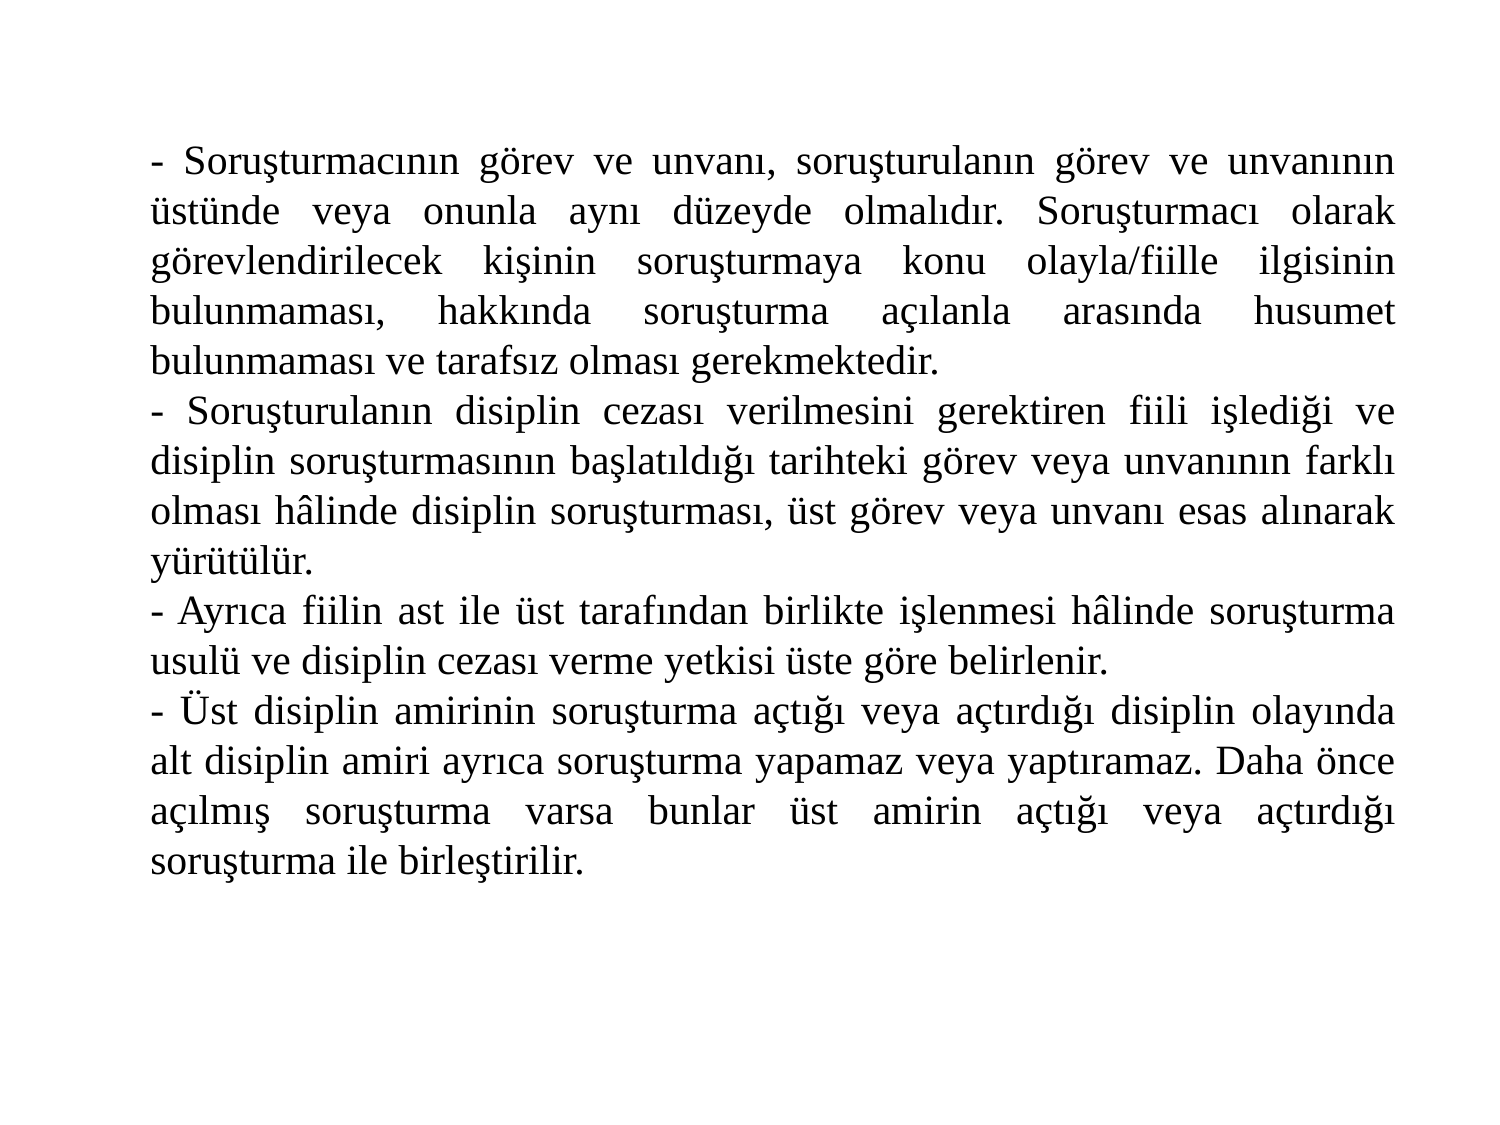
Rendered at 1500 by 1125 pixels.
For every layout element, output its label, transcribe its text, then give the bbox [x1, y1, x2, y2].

text_box - Soruşturmacının görev ve unvanı, soruşturulanın görev ve unvanının üstünde veya onunla aynı düzeyde olmalıdır. Soruşturmacı olarak görevlendirilecek kişinin soruşturmaya konu olayla/fiille ilgisinin bulunmaması, hakkında soruşturma açılanla arasında husumet bulunmaması ve tarafsız olması gerekmektedir. - Soruşturulanın disiplin cezası verilmesini gerektiren fiili işlediği ve disiplin soruşturmasının başlatıldığı tarihteki görev veya unvanının farklı olması hâlinde disiplin soruşturması, üst görev veya unvanı esas alınarak yürütülür. - Ayrıca fiilin ast ile üst tarafından birlikte işlenmesi hâlinde soruşturma usulü ve disiplin cezası verme yetkisi üste göre belirlenir. - Üst disiplin amirinin soruşturma açtığı veya açtırdığı disiplin olayında alt disiplin amiri ayrıca soruşturma yapamaz veya yaptıramaz. Daha önce açılmış soruşturma varsa bunlar üst amirin açtığı veya açtırdığı soruşturma ile birleştirilir. [135, 125, 1412, 936]
